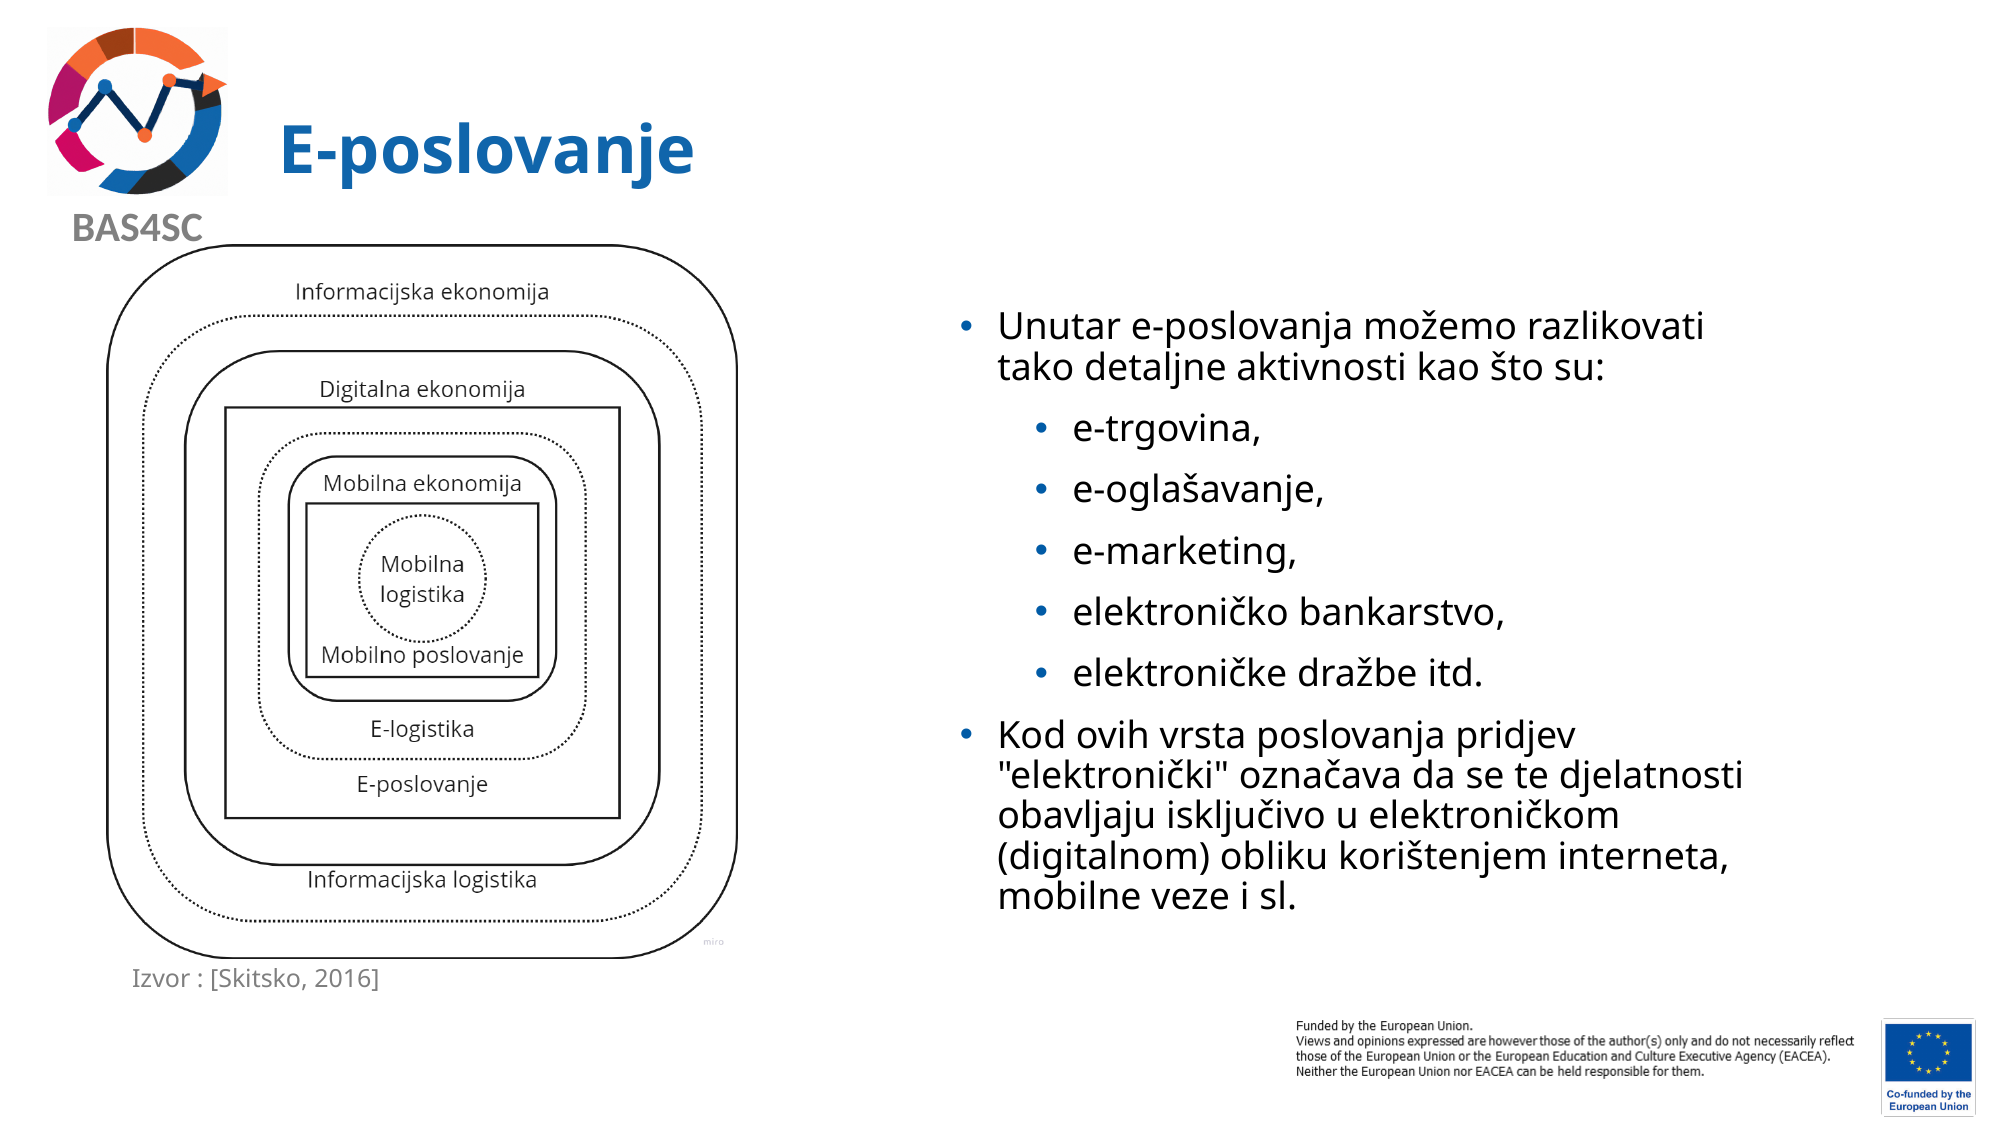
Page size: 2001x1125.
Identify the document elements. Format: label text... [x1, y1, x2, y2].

picture [1281, 1010, 1871, 1087]
picture [1875, 1013, 1982, 1121]
picture [47, 27, 228, 196]
text_box Unutar e-poslovanja možemo razlikovati tako detaljne aktivnosti kao što su: e-trgovina, e-oglašavanje, e-marketing, elektroničko bankarstvo, elektroničke dražbe itd. Kod ovih vrsta poslovanja pridjev "elektronički" označava da se te djelatnosti obavljaju isključivo u elektroničkom (digitalnom) obliku korištenjem interneta, mobilne veze i sl. [945, 300, 1762, 926]
title E-poslovanje [263, 59, 1863, 244]
picture [106, 244, 738, 959]
text_box Izvor : [Skitsko, 2016] [117, 958, 869, 1037]
